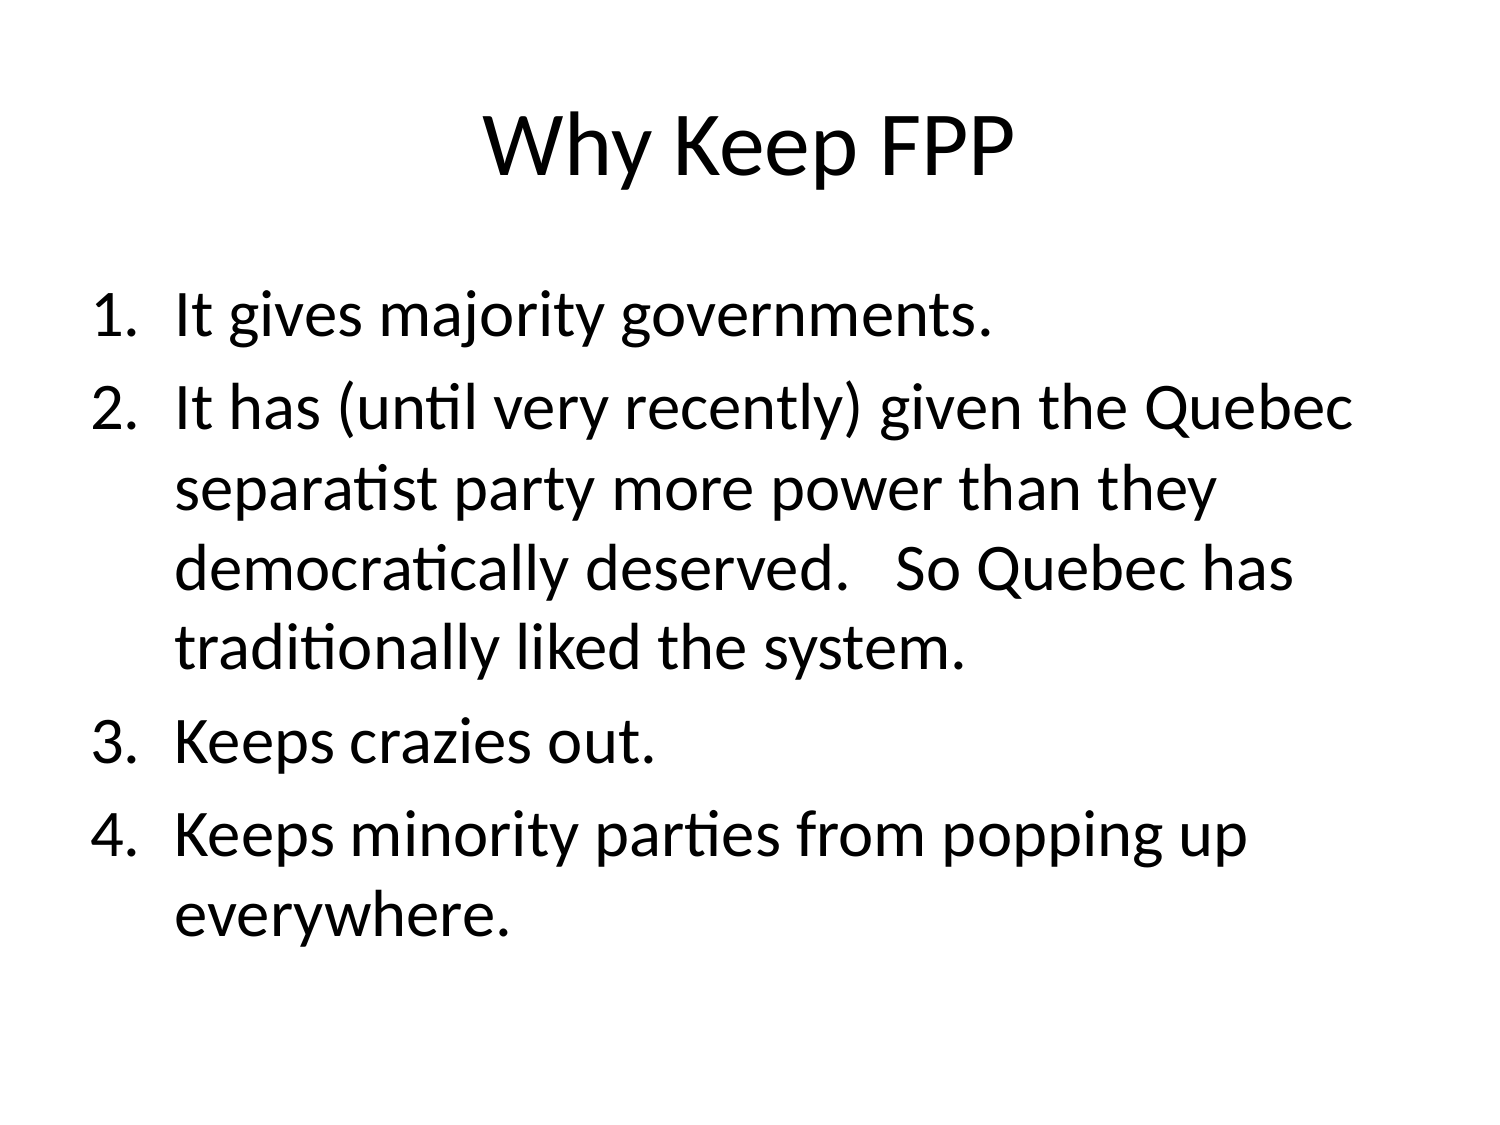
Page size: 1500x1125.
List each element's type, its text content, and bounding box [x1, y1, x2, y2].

list It gives majority governments. It has (until very recently) given the Quebec separatist party more power than they democratically deserved. So Quebec has traditionally liked the system. Keeps crazies out. Keeps minority parties from popping up everywhere. [75, 262, 1425, 1005]
title Why Keep FPP [75, 45, 1425, 233]
